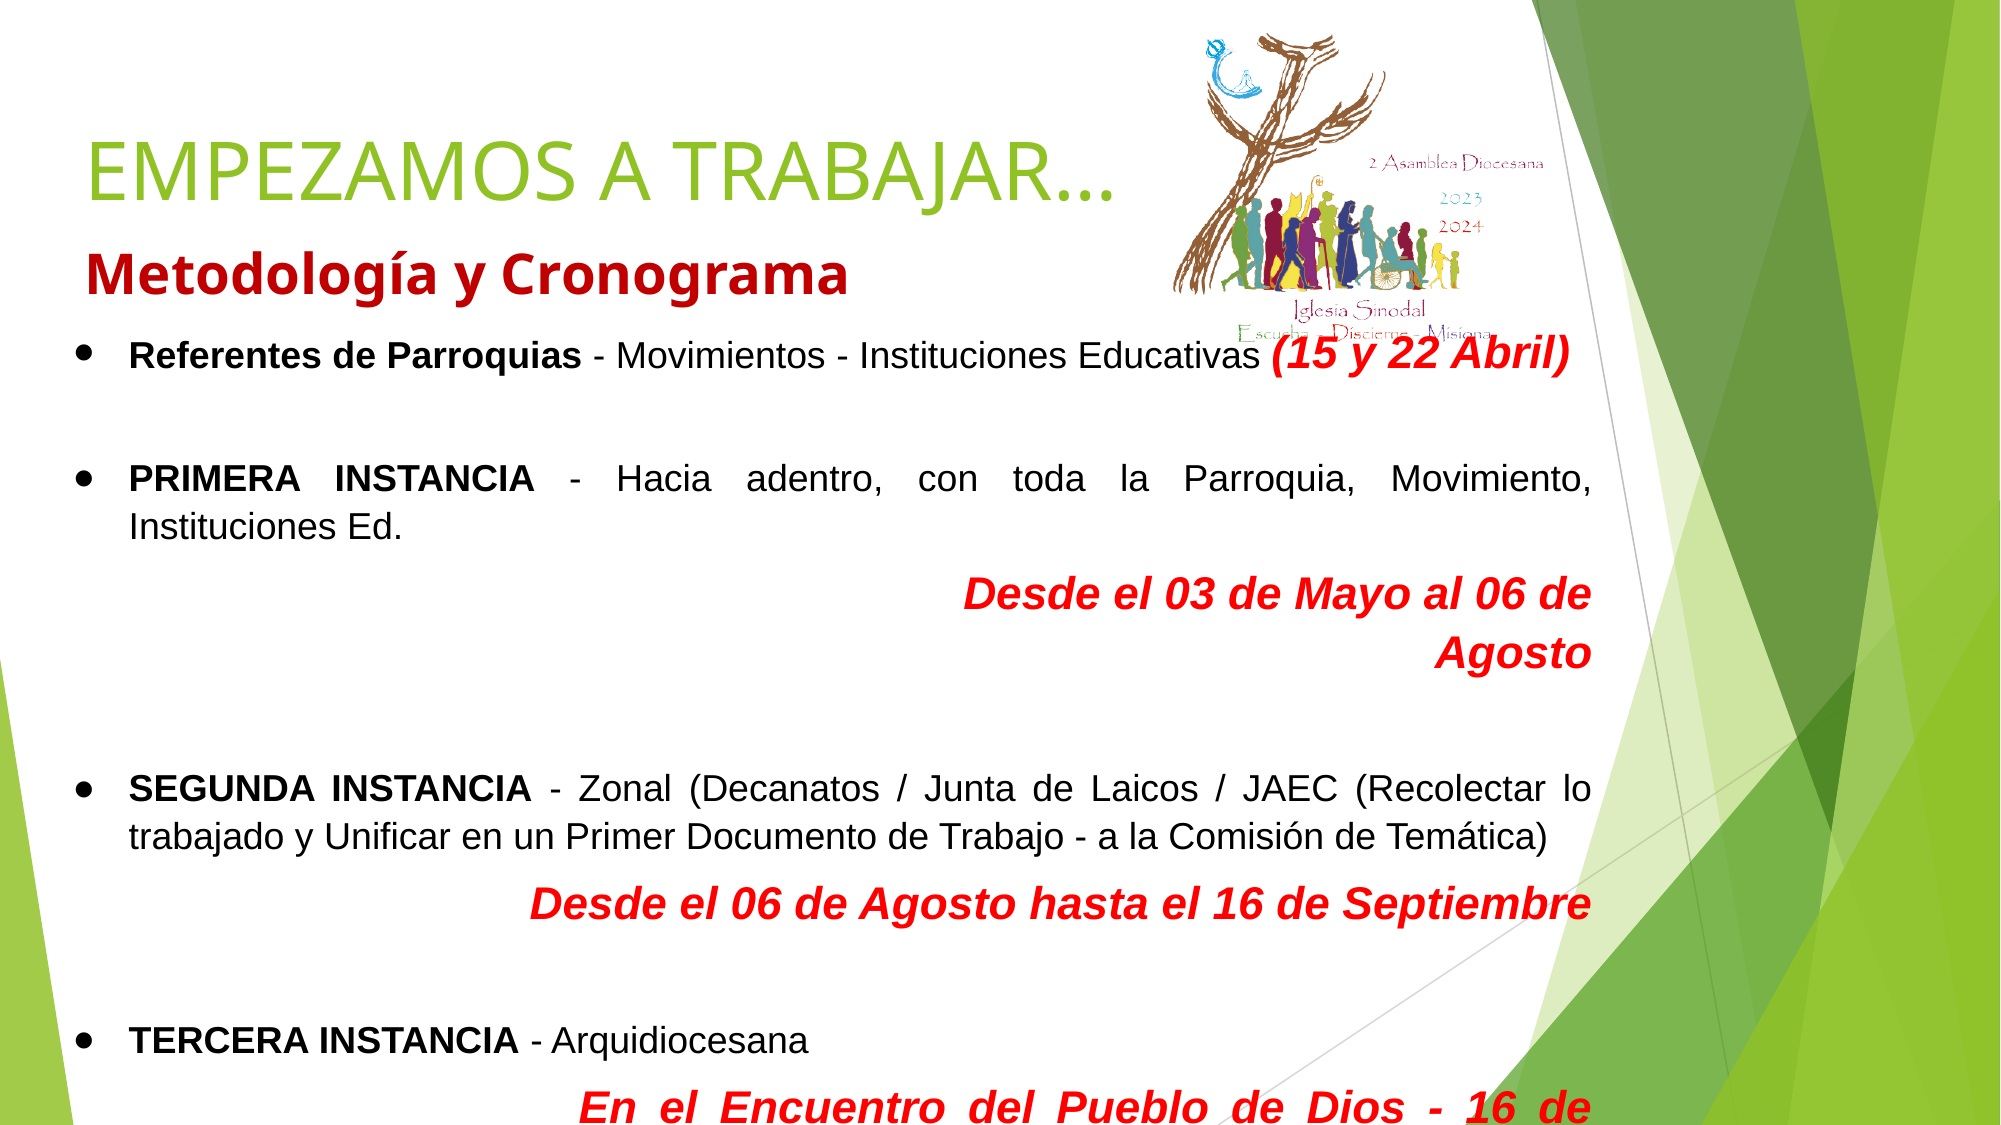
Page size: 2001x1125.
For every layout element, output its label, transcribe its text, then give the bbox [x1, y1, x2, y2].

title EMPEZAMOS A TRABAJAR… [69, 111, 1094, 311]
picture [1099, 33, 1553, 348]
title Metodología y Cronograma [69, 230, 977, 311]
list Referentes de Parroquias - Movimientos - Instituciones Educativas (15 y 22 Abril) PRIMERA INSTANCIA - Hacia adentro, con toda la Parroquia, Movimiento, Instituciones Ed. Desde el 03 de Mayo al 06 de Agosto SEGUNDA INSTANCIA - Zonal (Decanatos / Junta de Laicos / JAEC (Recolectar lo trabajado y Unificar en un Primer Documento de Trabajo - a la Comisión de Temática) Desde el 06 de Agosto hasta el 16 de Septiembre TERCERA INSTANCIA - Arquidiocesana En el Encuentro del Pueblo de Dios - 16 de Octubre [38, 311, 1608, 529]
